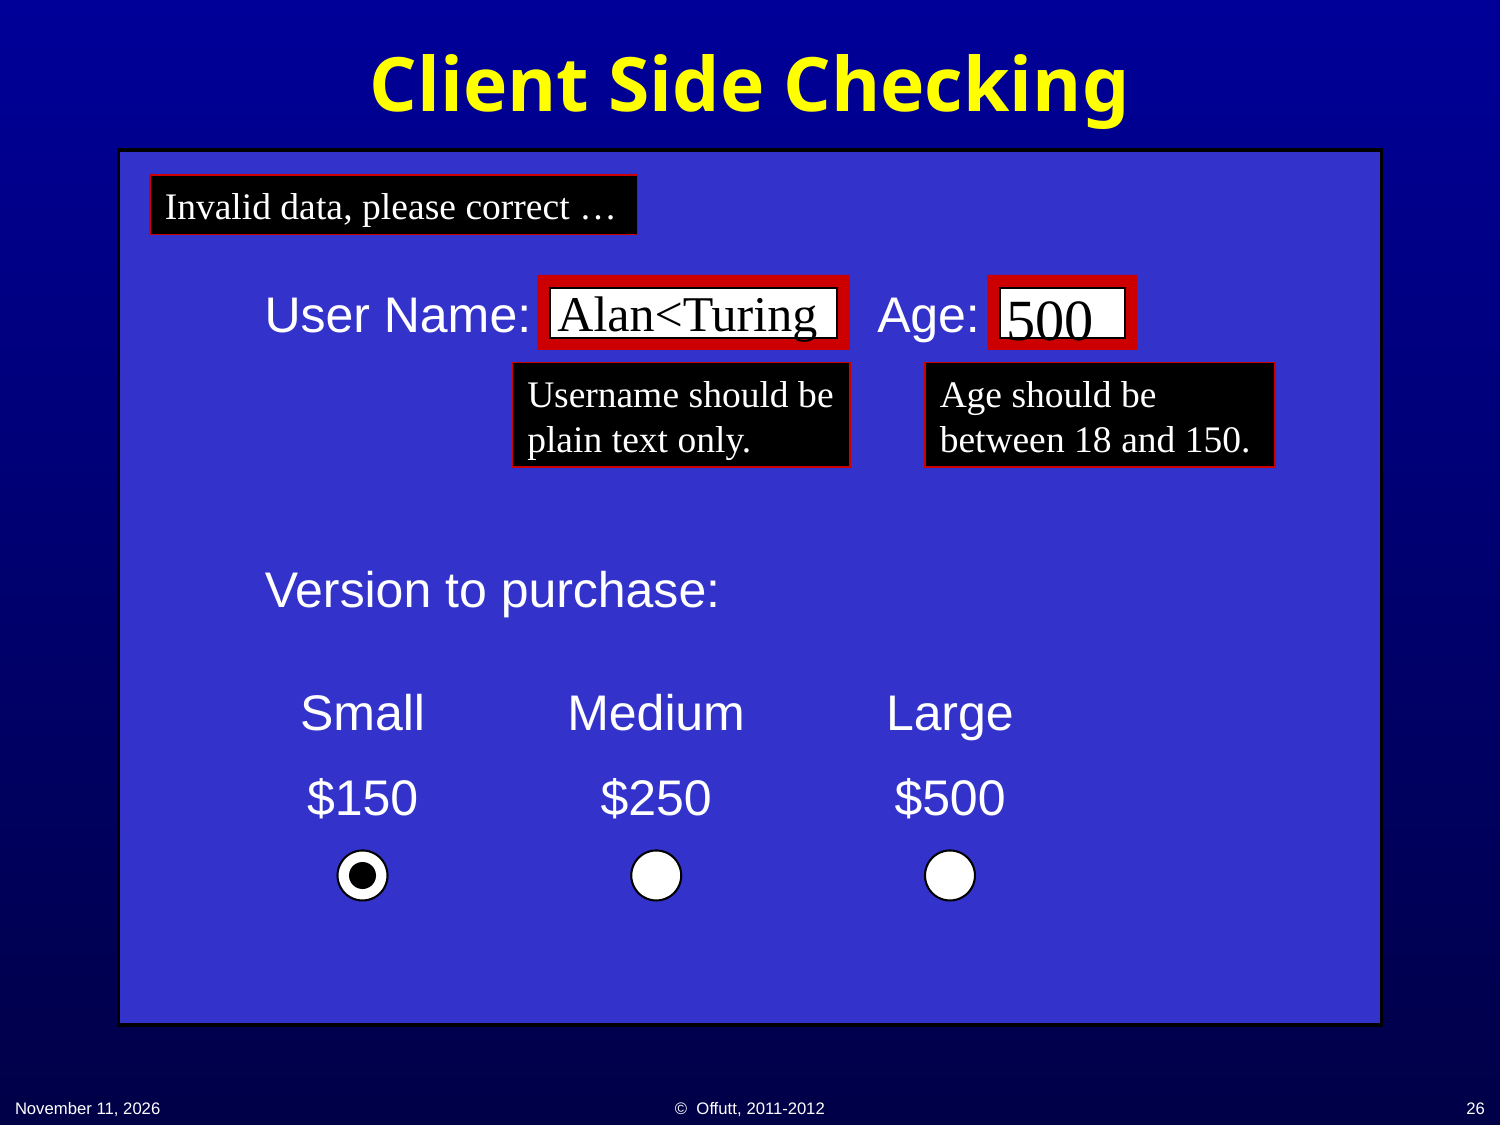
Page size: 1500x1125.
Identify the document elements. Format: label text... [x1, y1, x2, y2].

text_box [537, 273, 1113, 351]
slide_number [0, 1087, 313, 1125]
title Client Side Checking [24, 0, 1476, 163]
text_box [118, 149, 1382, 1025]
slide_number 26 [1187, 1087, 1500, 1125]
text_box Medium $250 [549, 673, 763, 833]
text_box [631, 850, 682, 901]
text_box Large $500 [862, 673, 1038, 833]
footer © Offutt, 2011-2012 [512, 1087, 988, 1125]
text_box Small $150 [275, 673, 450, 833]
text_box [924, 850, 976, 901]
text_box Version to purchase: [249, 550, 750, 626]
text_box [337, 850, 388, 901]
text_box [149, 174, 1276, 470]
